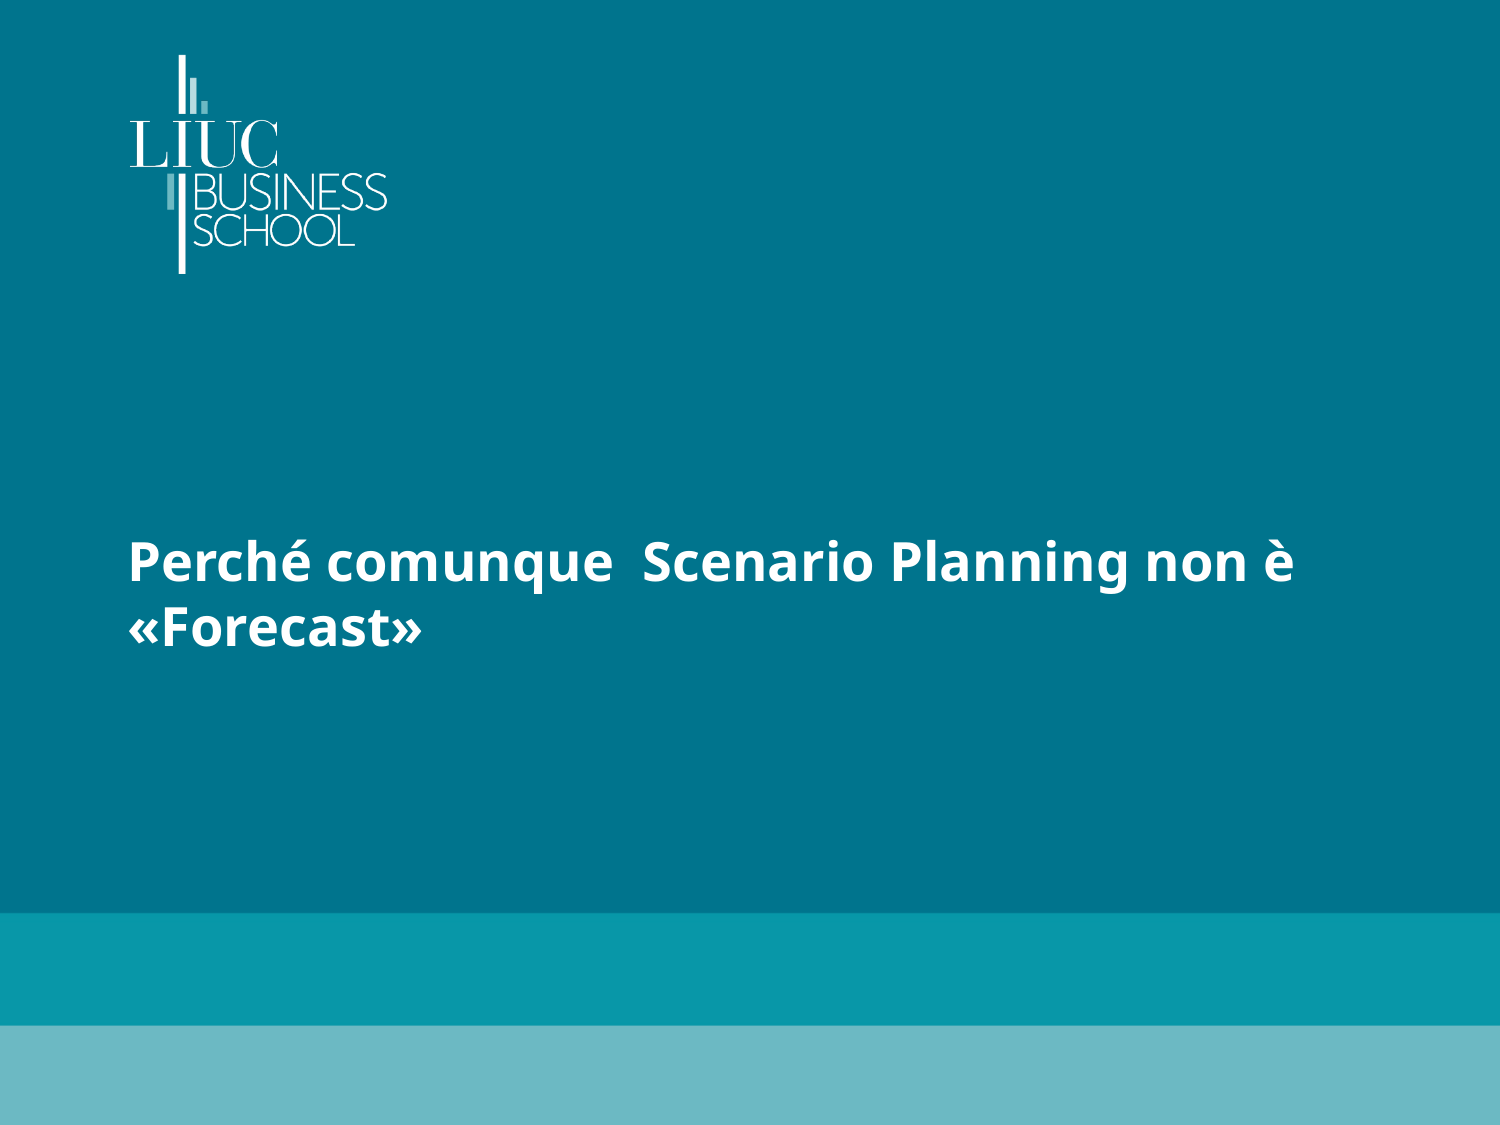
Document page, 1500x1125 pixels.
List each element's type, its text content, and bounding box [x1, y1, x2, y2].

picture [0, 0, 1500, 1125]
title Perché comunque Scenario Planning non è «Forecast» [112, 397, 1471, 657]
